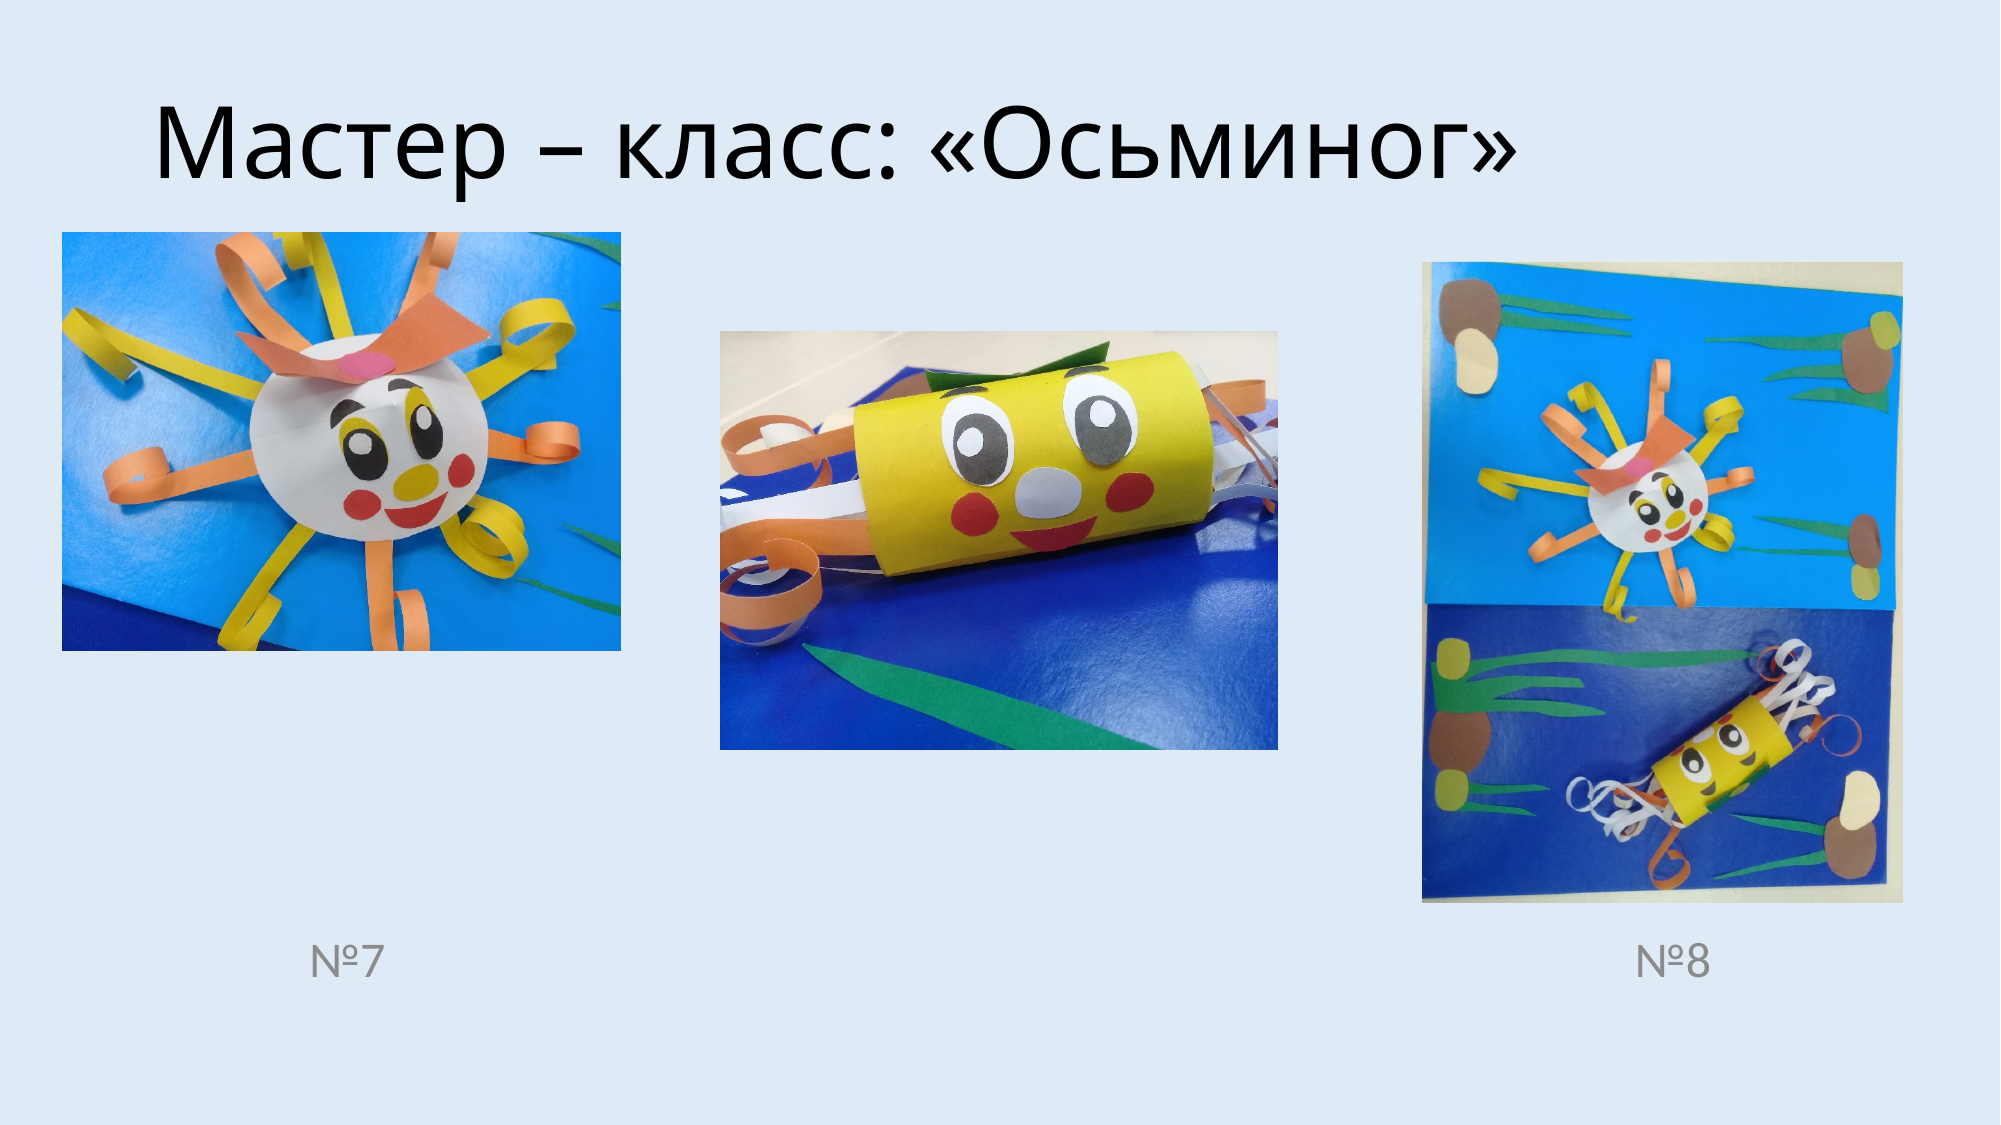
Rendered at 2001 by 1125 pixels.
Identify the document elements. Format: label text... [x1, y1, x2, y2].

picture [62, 232, 621, 651]
list №7 №8 [136, 927, 1824, 999]
picture [720, 331, 1278, 750]
picture [1340, 262, 1983, 902]
title Мастер – класс: «Осьминог» [136, 85, 1862, 208]
